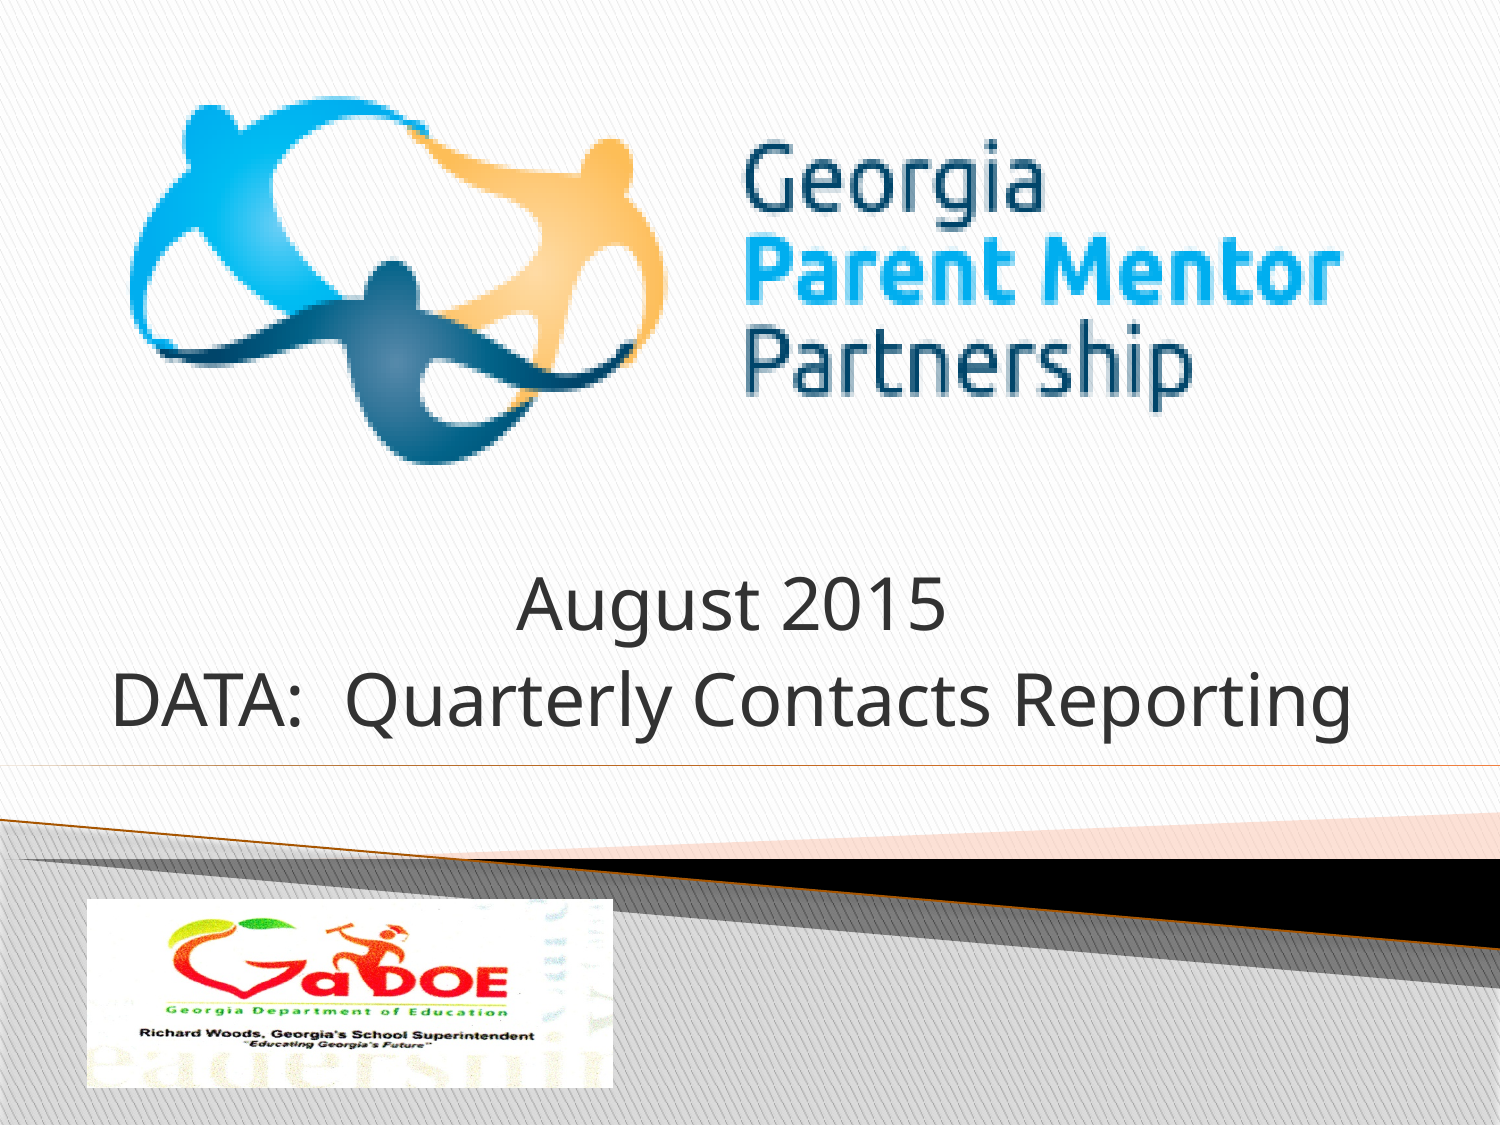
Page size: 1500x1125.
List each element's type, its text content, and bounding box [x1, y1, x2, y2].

picture [5, 859, 1500, 1088]
picture [87, 62, 1388, 501]
subtitle August 2015 DATA: Quarterly Contacts Reporting [99, 512, 1375, 777]
